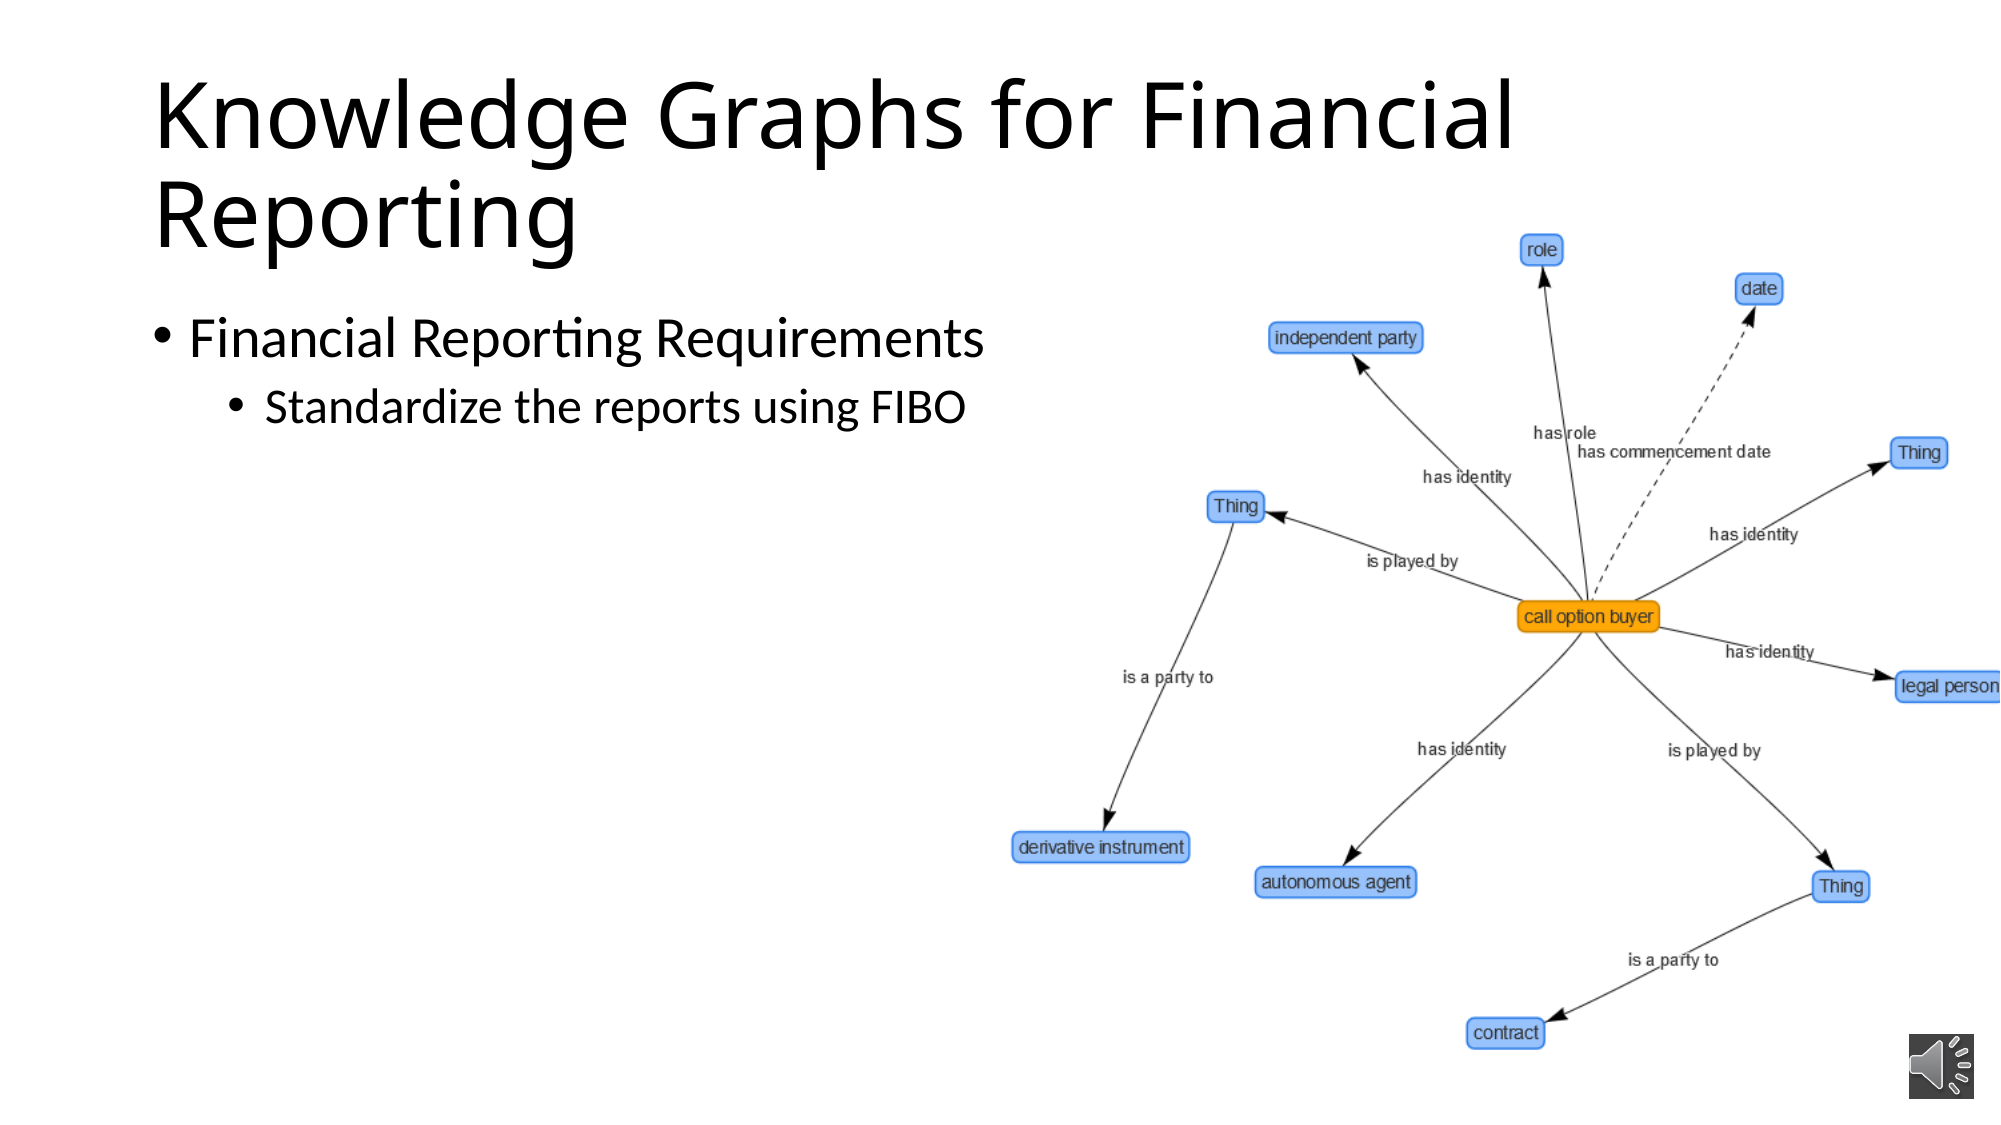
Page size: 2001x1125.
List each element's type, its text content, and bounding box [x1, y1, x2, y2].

title Knowledge Graphs for Financial Reporting [137, 59, 1863, 278]
picture [999, 227, 2000, 1100]
list Financial Reporting Requirements Standardize the reports using FIBO [137, 299, 999, 1014]
